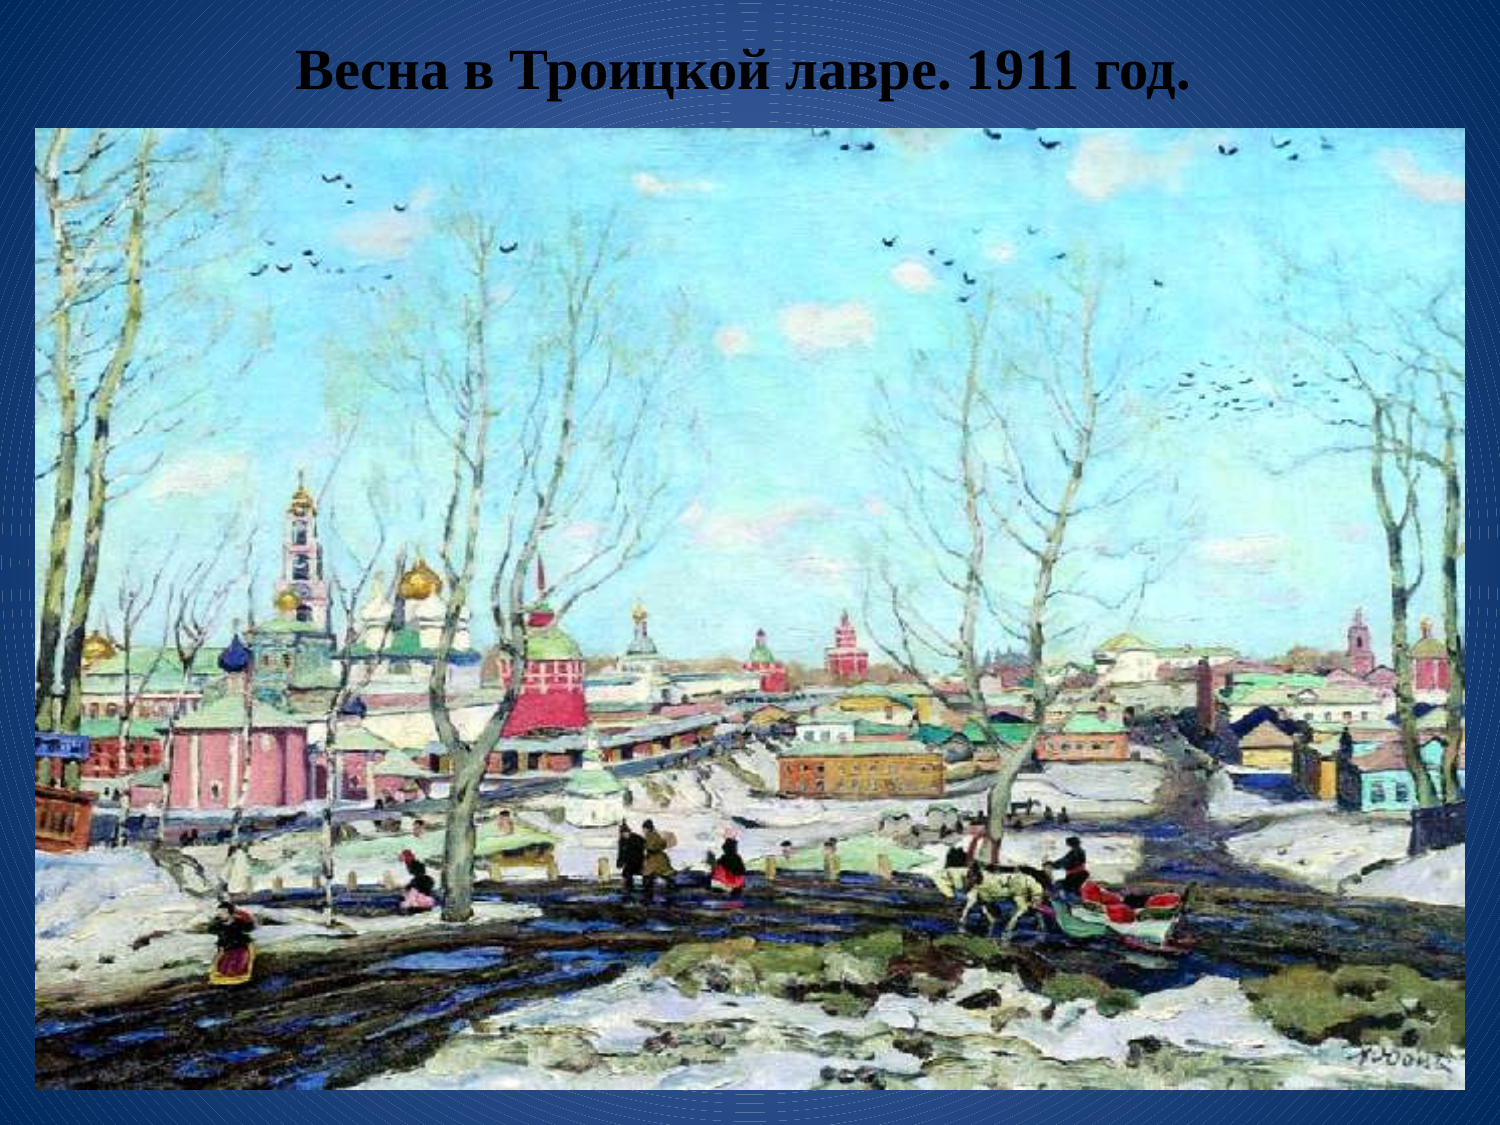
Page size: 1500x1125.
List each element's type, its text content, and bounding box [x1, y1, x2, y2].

text_box Весна в Троицкой лавре. 1911 год. [281, 23, 1243, 109]
picture [34, 128, 1466, 1091]
